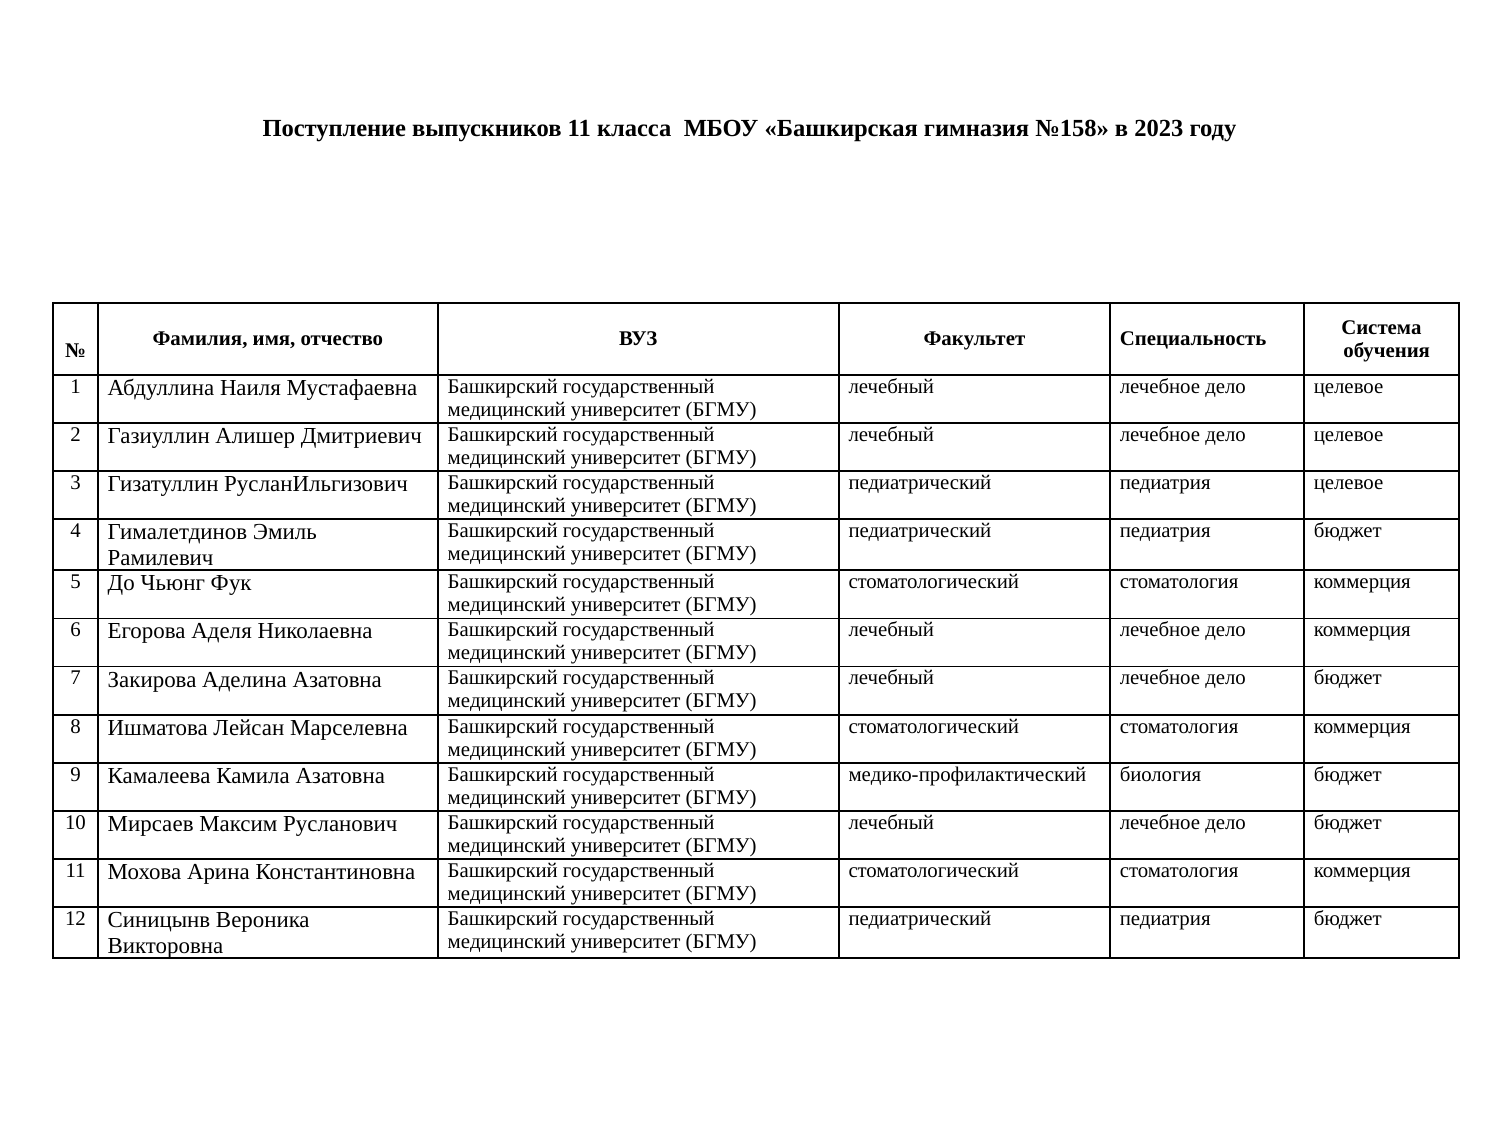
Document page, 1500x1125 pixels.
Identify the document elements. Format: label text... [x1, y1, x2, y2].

table_cell Башкирский государственный медицинский университет (БГМУ) [439, 860, 838, 906]
table_cell Башкирский государственный медицинский университет (БГМУ) [439, 619, 838, 666]
table_cell Гизатуллин РусланИльгизович [99, 472, 437, 518]
table_cell 3 [54, 472, 97, 518]
table_cell стоматологический [840, 571, 1109, 618]
table_cell Ишматова Лейсан Марселевна [99, 716, 437, 762]
table_cell лечебный [840, 424, 1109, 470]
table_cell стоматологический [840, 716, 1109, 762]
table_cell стоматология [1111, 716, 1303, 762]
table_cell Башкирский государственный медицинский университет (БГМУ) [439, 424, 838, 470]
table_cell Башкирский государственный медицинский университет (БГМУ) [439, 667, 838, 714]
table_cell 9 [54, 764, 97, 810]
table_cell бюджет [1305, 520, 1458, 569]
table_cell педиатрический [840, 908, 1109, 957]
table_cell Башкирский государственный медицинский университет (БГМУ) [439, 376, 838, 422]
table_cell целевое [1305, 424, 1458, 470]
table_cell Синицынв Вероника Викторовна [99, 908, 437, 957]
table_cell лечебное дело [1111, 424, 1303, 470]
table_cell биология [1111, 764, 1303, 810]
table_cell лечебный [840, 619, 1109, 666]
table_cell педиатрия [1111, 908, 1303, 957]
table_cell стоматология [1111, 571, 1303, 618]
table_cell 2 [54, 424, 97, 470]
table_cell Газиуллин Алишер Дмитриевич [99, 424, 437, 470]
table_cell 6 [54, 619, 97, 666]
table_cell 10 [54, 812, 97, 858]
table_cell лечебное дело [1111, 376, 1303, 422]
table_cell педиатрический [840, 472, 1109, 518]
table_header ВУЗ [439, 304, 838, 374]
table_cell Абдуллина Наиля Мустафаевна [99, 376, 437, 422]
table_cell До Чьюнг Фук [99, 571, 437, 618]
table_cell коммерция [1305, 716, 1458, 762]
table_cell целевое [1305, 472, 1458, 518]
table_cell Башкирский государственный медицинский университет (БГМУ) [439, 472, 838, 518]
table_cell 4 [54, 520, 97, 569]
table_cell стоматологический [840, 860, 1109, 906]
table_header Система обучения [1305, 304, 1458, 374]
table_cell 1 [54, 376, 97, 422]
table_cell Башкирский государственный медицинский университет (БГМУ) [439, 520, 838, 569]
table_cell 5 [54, 571, 97, 618]
table_cell лечебный [840, 812, 1109, 858]
table_cell 11 [54, 860, 97, 906]
table_cell Башкирский государственный медицинский университет (БГМУ) [439, 908, 838, 957]
table_header Факультет [840, 304, 1109, 374]
table_cell Башкирский государственный медицинский университет (БГМУ) [439, 571, 838, 618]
table_header Специальность [1111, 304, 1303, 374]
table_cell Башкирский государственный медицинский университет (БГМУ) [439, 716, 838, 762]
table_cell Гималетдинов Эмиль Рамилевич [99, 520, 437, 569]
title Поступление выпускников 11 класса МБОУ «Башкирская гимназия №158» в 2023 году [75, 45, 1425, 233]
table_cell коммерция [1305, 860, 1458, 906]
table_cell 7 [54, 667, 97, 714]
table_cell лечебное дело [1111, 812, 1303, 858]
table_cell коммерция [1305, 571, 1458, 618]
table_cell медико-профилактический [840, 764, 1109, 810]
table_cell стоматология [1111, 860, 1303, 906]
table_cell бюджет [1305, 812, 1458, 858]
table_cell целевое [1305, 376, 1458, 422]
table_cell педиатрический [840, 520, 1109, 569]
table_cell 8 [54, 716, 97, 762]
table_header № [54, 304, 97, 374]
table_cell педиатрия [1111, 520, 1303, 569]
table_cell Закирова Аделина Азатовна [99, 667, 437, 714]
table_cell лечебный [840, 376, 1109, 422]
table_cell Башкирский государственный медицинский университет (БГМУ) [439, 812, 838, 858]
table_cell Егорова Аделя Николаевна [99, 619, 437, 666]
table_cell Башкирский государственный медицинский университет (БГМУ) [439, 764, 838, 810]
table_cell Камалеева Камила Азатовна [99, 764, 437, 810]
table_cell лечебный [840, 667, 1109, 714]
table_cell бюджет [1305, 667, 1458, 714]
table_cell бюджет [1305, 764, 1458, 810]
table_cell 12 [54, 908, 97, 957]
table_cell лечебное дело [1111, 667, 1303, 714]
table_cell Мирсаев Максим Русланович [99, 812, 437, 858]
table_cell педиатрия [1111, 472, 1303, 518]
table_header Фамилия, имя, отчество [99, 304, 437, 374]
table_cell бюджет [1305, 908, 1458, 957]
table_cell Мохова Арина Константиновна [99, 860, 437, 906]
table_cell лечебное дело [1111, 619, 1303, 666]
table_cell коммерция [1305, 619, 1458, 666]
